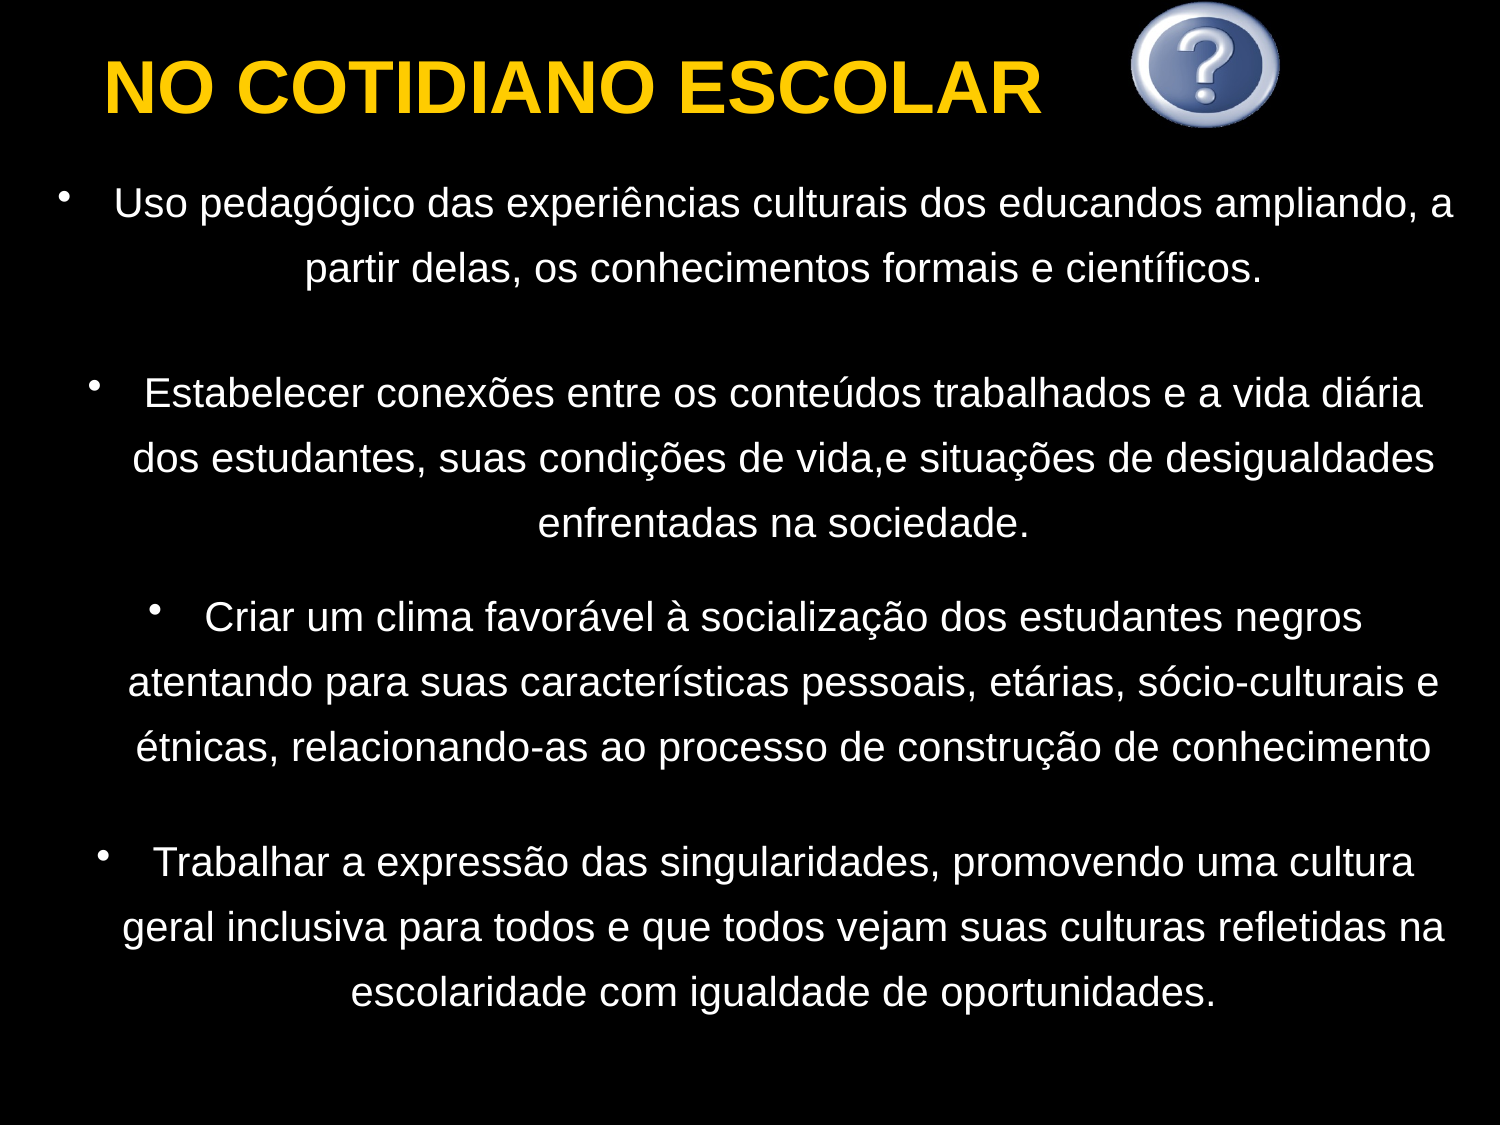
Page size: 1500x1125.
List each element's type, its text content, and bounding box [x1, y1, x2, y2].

text_box NO COTIDIANO ESCOLAR [88, 30, 1124, 136]
list Uso pedagógico das experiências culturais dos educandos ampliando, a partir delas, os conhecimentos formais e científicos. Estabelecer conexões entre os conteúdos trabalhados e a vida diária dos estudantes, suas condições de vida,e situações de desigualdades enfrentadas na sociedade. Criar um clima favorável à socialização dos estudantes negros atentando para suas características pessoais, etárias, sócio-culturais e étnicas, relacionando-as ao processo de construção de conhecimento Trabalhar a expressão das singularidades, promovendo uma cultura geral inclusiva para todos e que todos vejam suas culturas refletidas na escolaridade com igualdade de oportunidades. [40, 153, 1471, 1107]
picture [1127, 0, 1282, 131]
